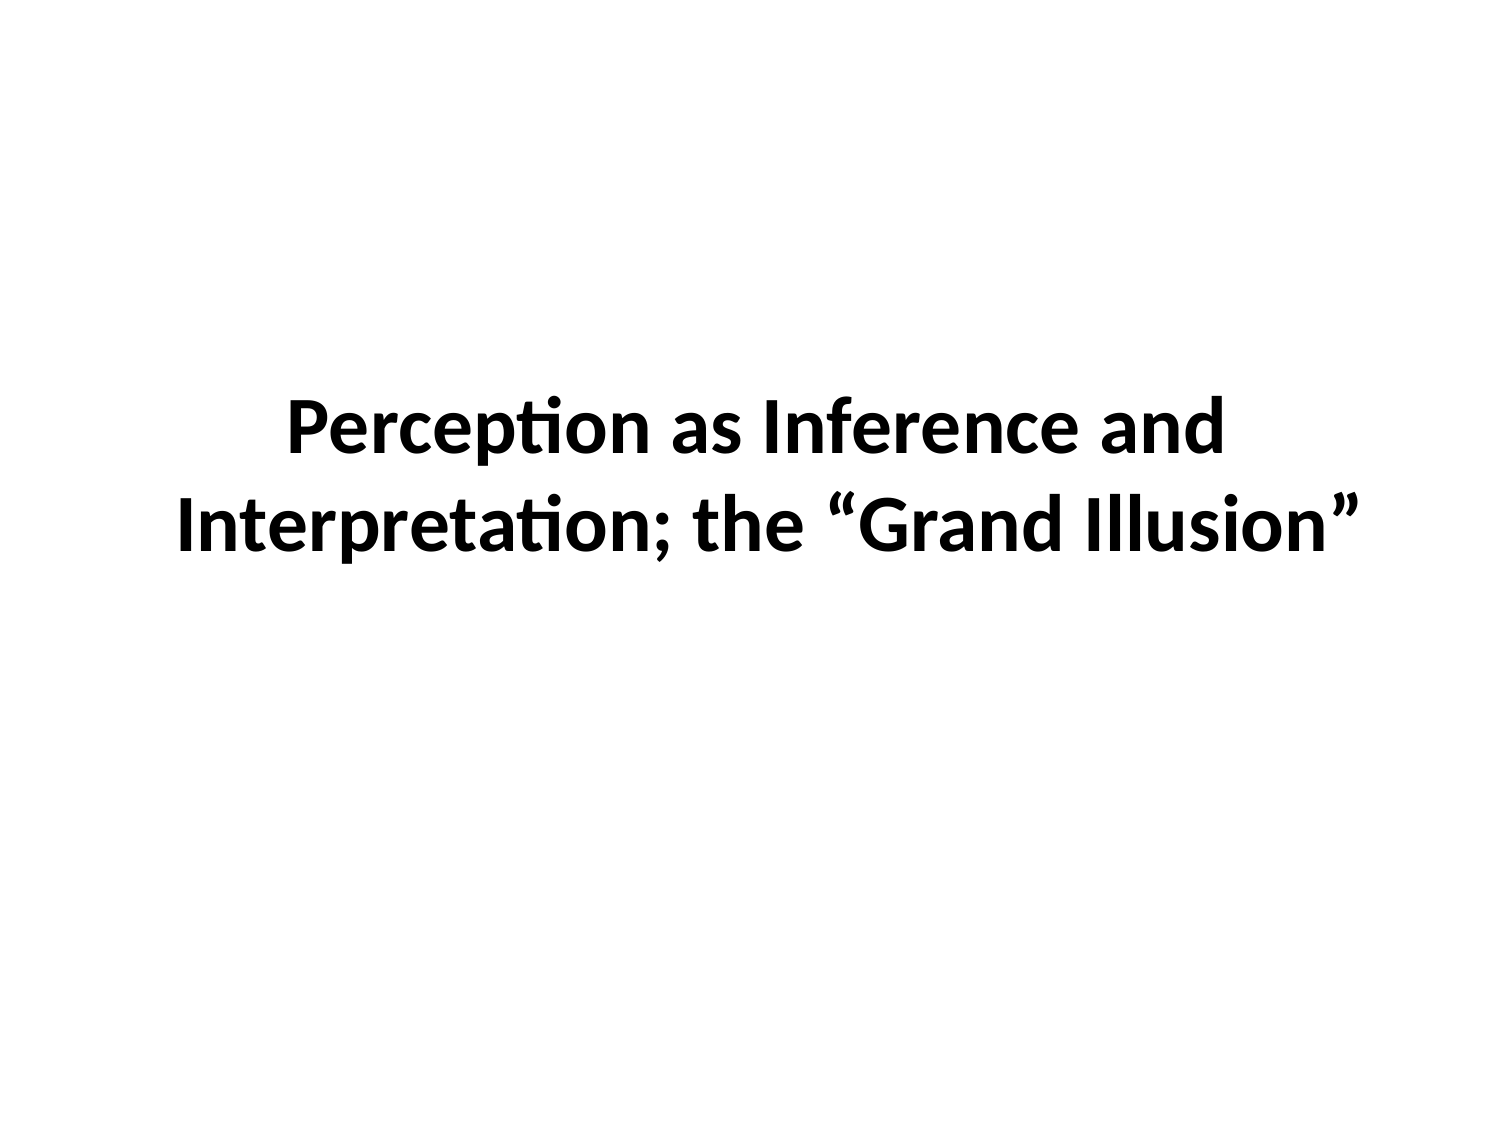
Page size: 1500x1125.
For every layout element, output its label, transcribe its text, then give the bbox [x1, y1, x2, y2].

title Perception as Inference and Interpretation; the “Grand Illusion” [112, 349, 1388, 591]
